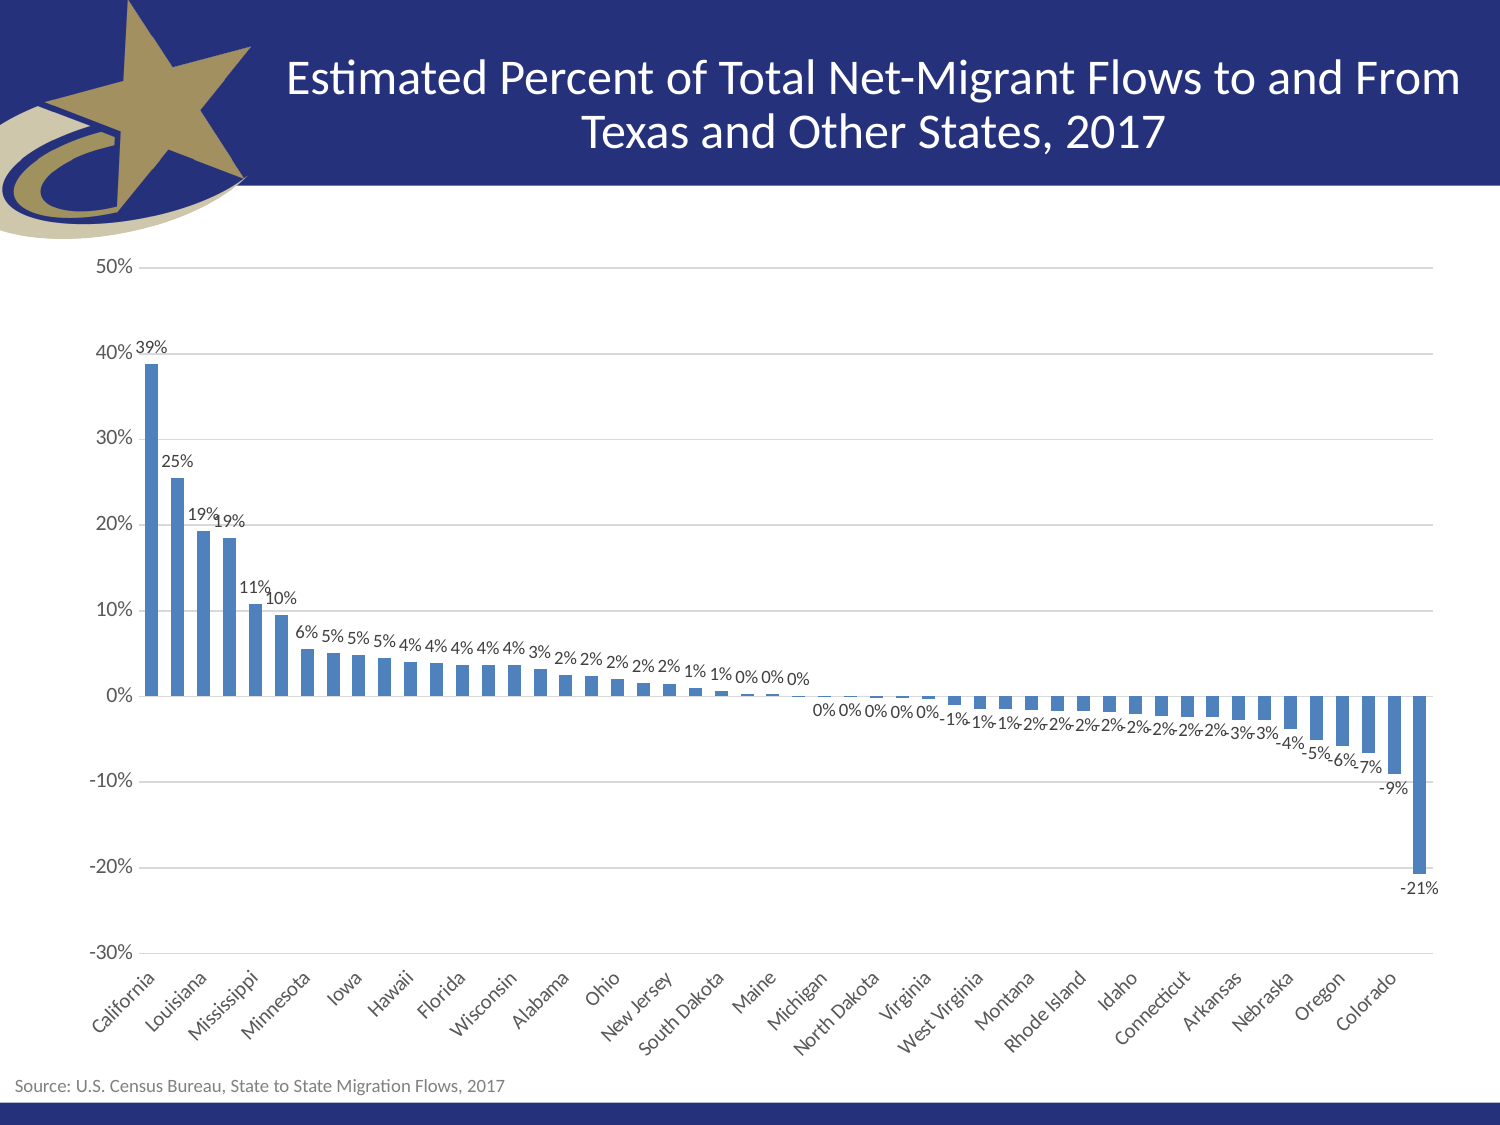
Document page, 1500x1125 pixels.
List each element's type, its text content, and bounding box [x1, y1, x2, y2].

chart [60, 239, 1461, 1079]
text_box Source: U.S. Census Bureau, State to State Migration Flows, 2017 [0, 1066, 975, 1104]
picture [0, 0, 251, 239]
title Estimated Percent of Total Net-Migrant Flows to and From Texas and Other States, 2017 [225, 12, 1500, 198]
